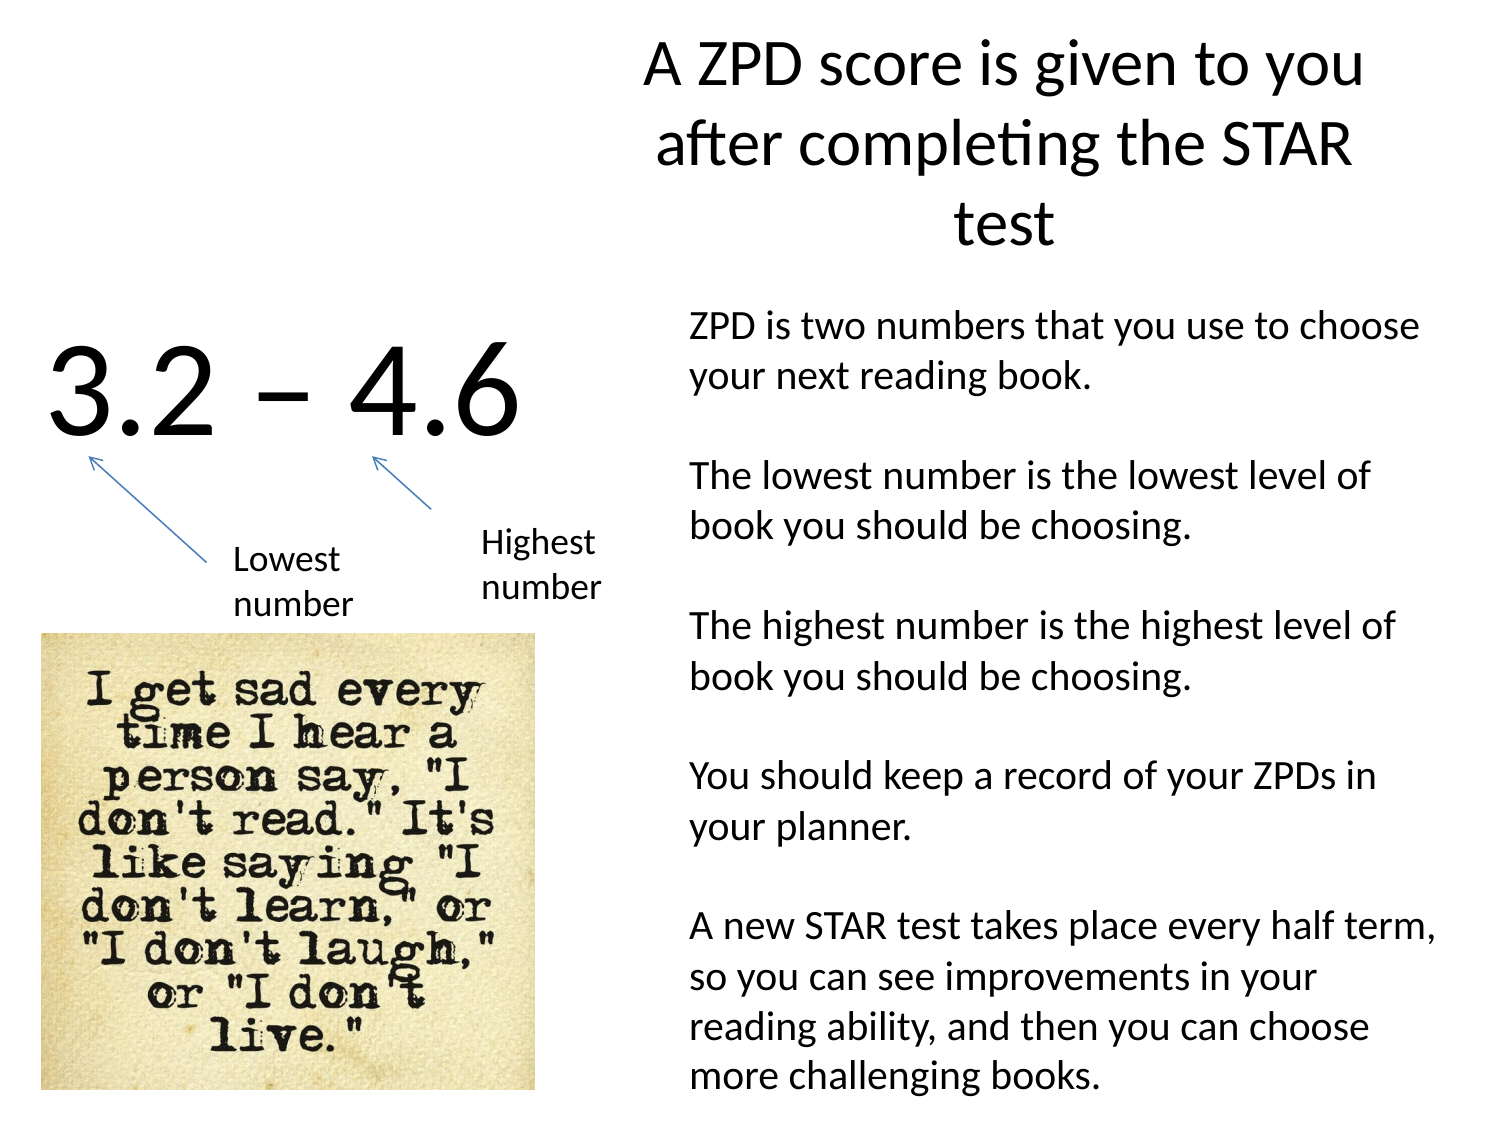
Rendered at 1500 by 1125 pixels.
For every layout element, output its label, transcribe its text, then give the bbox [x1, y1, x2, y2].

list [41, 633, 535, 1091]
text_box Lowest number [218, 527, 467, 631]
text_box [371, 455, 432, 510]
title A ZPD score is given to you after completing the STAR test [584, 45, 1425, 233]
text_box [88, 455, 207, 563]
text_box 3.2 – 4.6 [29, 290, 621, 471]
text_box Highest number [466, 509, 644, 614]
text_box ZPD is two numbers that you use to choose your next reading book. The lowest number is the lowest level of book you should be choosing. The highest number is the highest level of book you should be choosing. You should keep a record of your ZPDs in your planner. A new STAR test takes place every half term, so you can see improvements in your reading ability, and then you can choose more challenging books. [674, 290, 1466, 1125]
